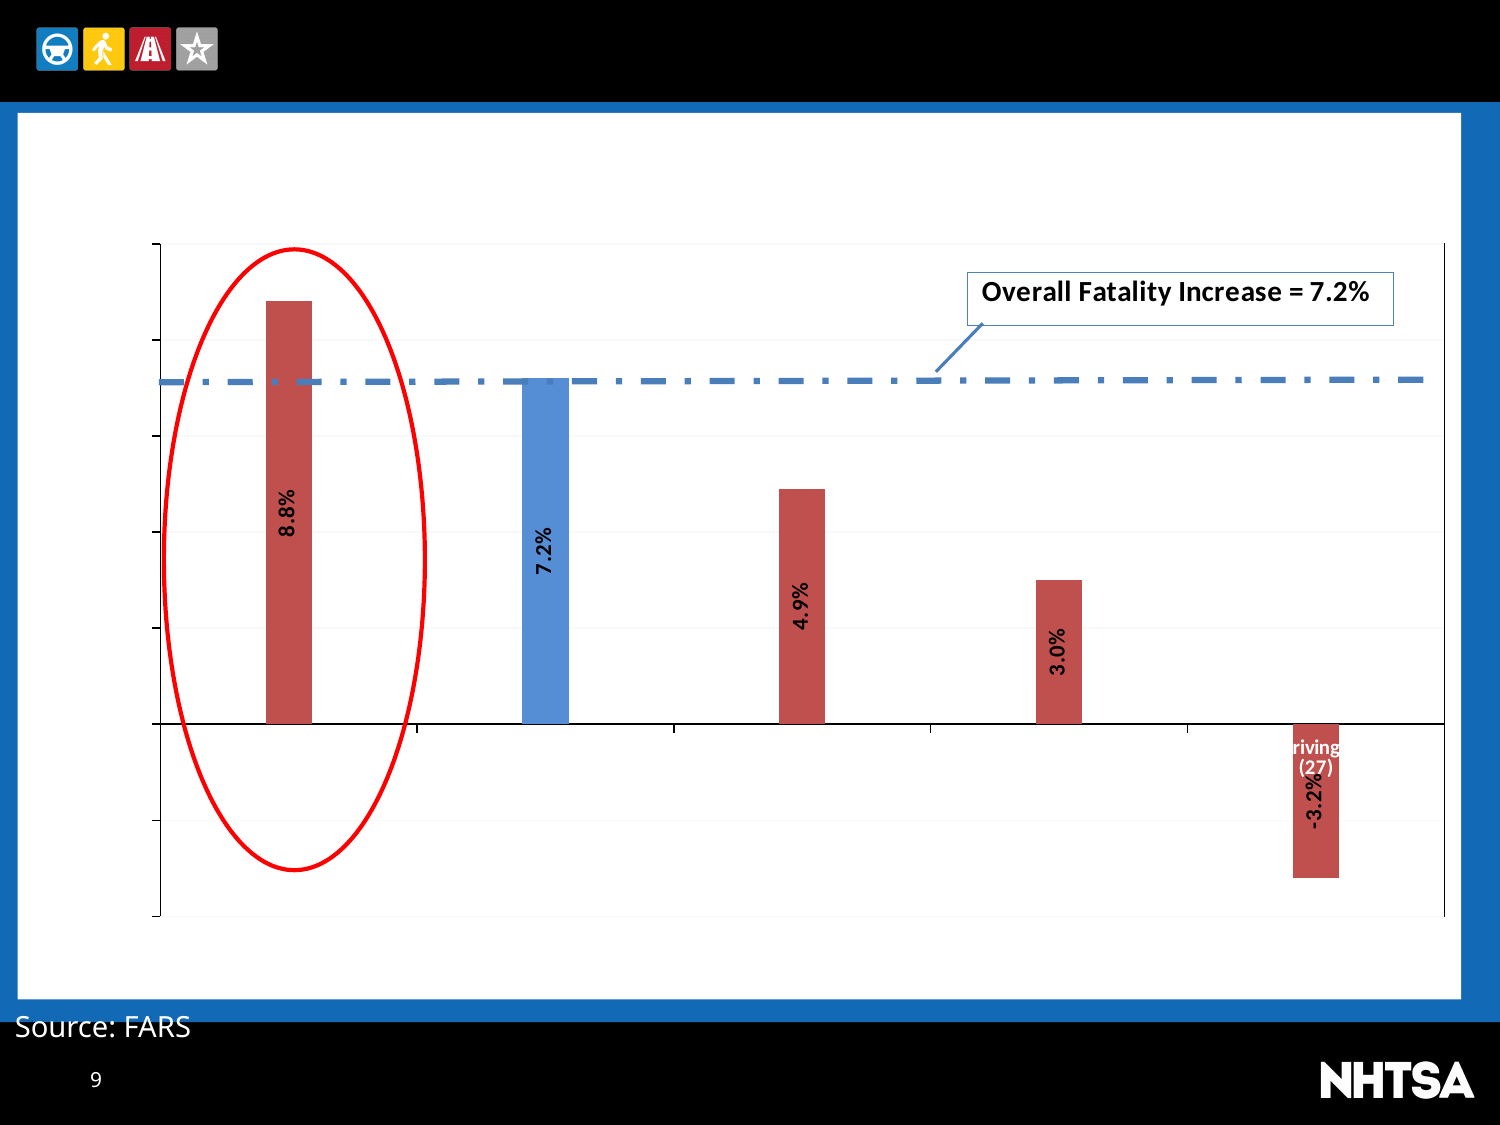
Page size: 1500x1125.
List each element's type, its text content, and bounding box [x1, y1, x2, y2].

picture [1320, 1059, 1475, 1100]
text_box Source: FARS [0, 1000, 226, 1051]
picture [34, 24, 219, 73]
slide_number 9 [75, 1050, 425, 1111]
chart [17, 112, 1462, 1000]
